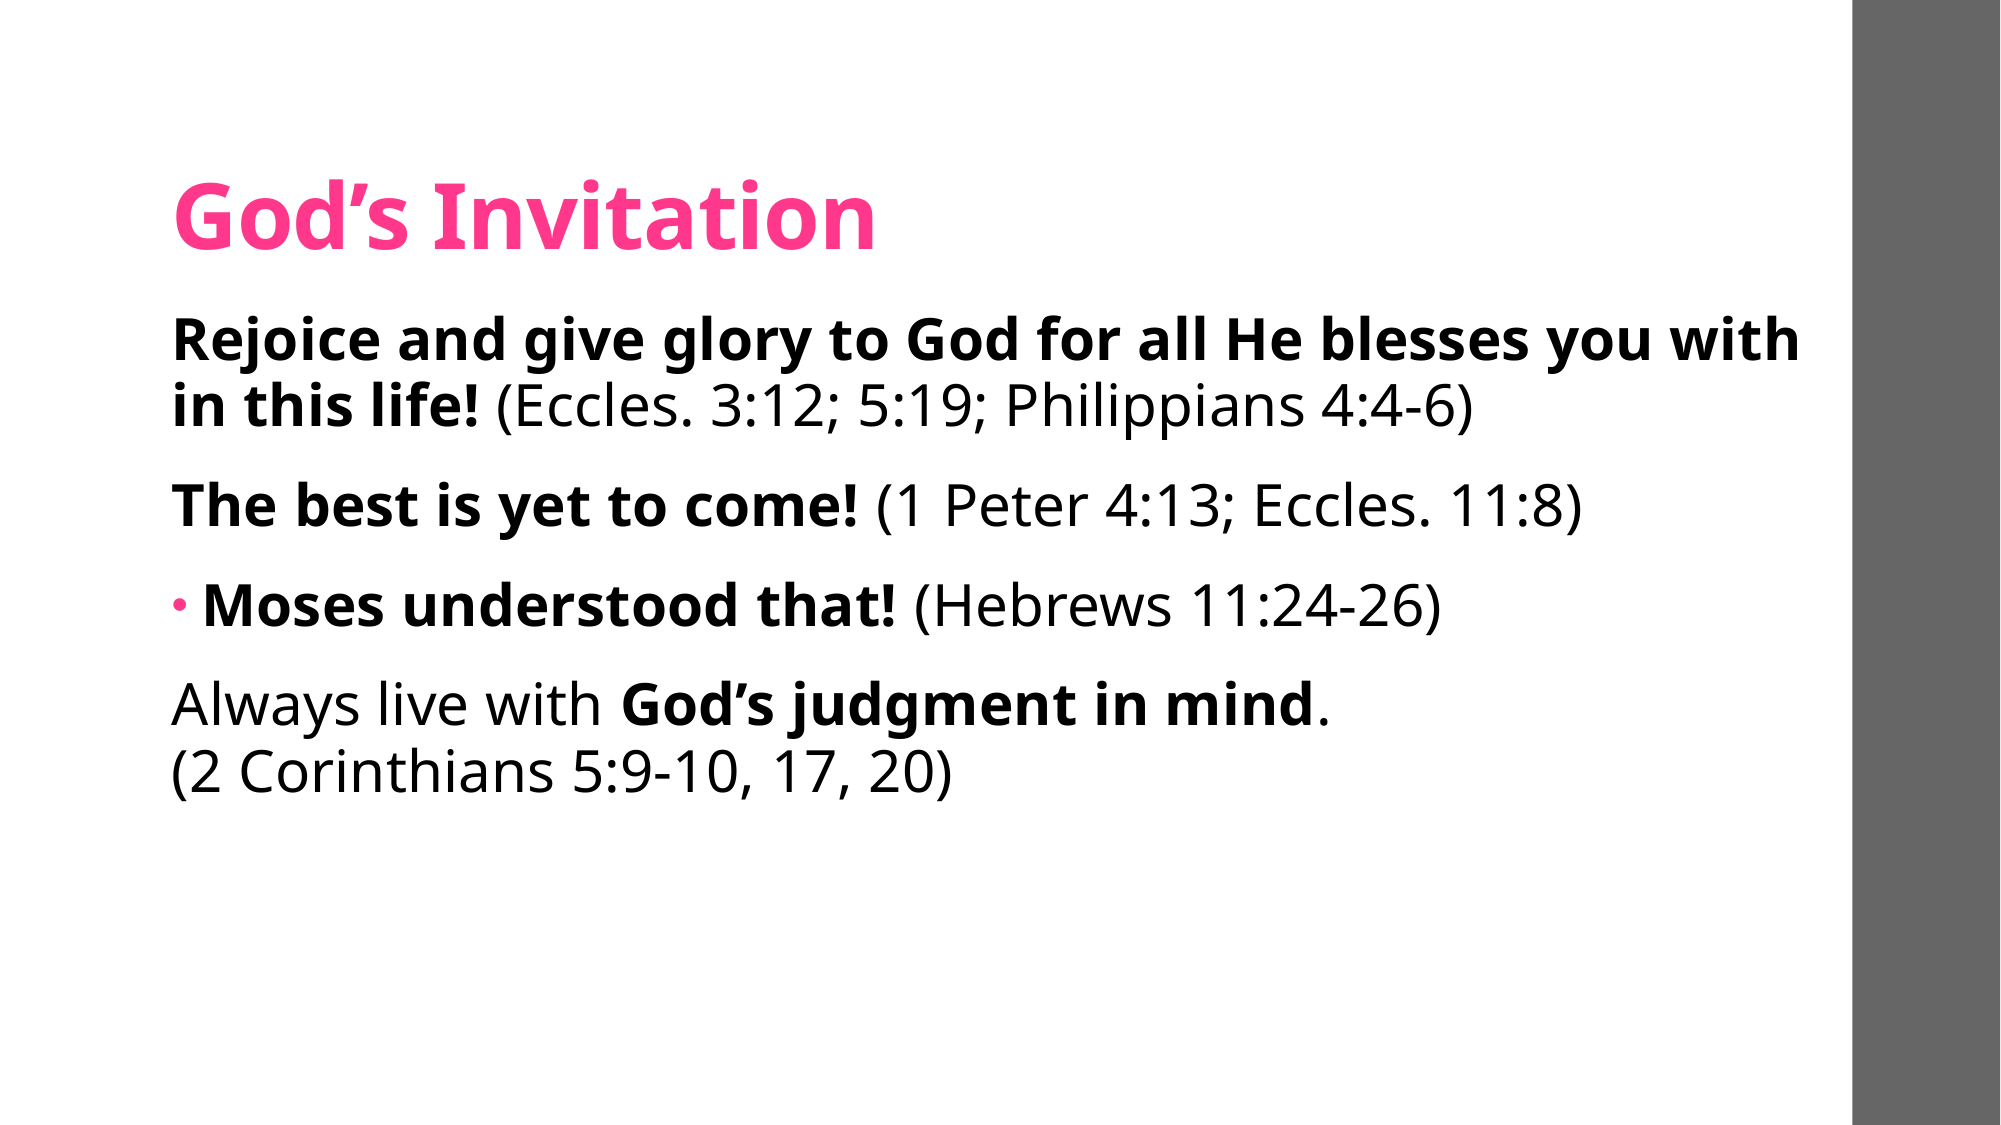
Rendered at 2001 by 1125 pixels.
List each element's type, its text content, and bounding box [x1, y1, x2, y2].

title God’s Invitation [156, 43, 1797, 278]
list Rejoice and give glory to God for all He blesses you with in this life! (Eccles. 3:12; 5:19; Philippians 4:4-6) The best is yet to come! (1 Peter 4:13; Eccles. 11:8) Moses understood that! (Hebrews 11:24-26) Always live with God’s judgment in mind. (2 Corinthians 5:9-10, 17, 20) [156, 299, 1847, 1125]
